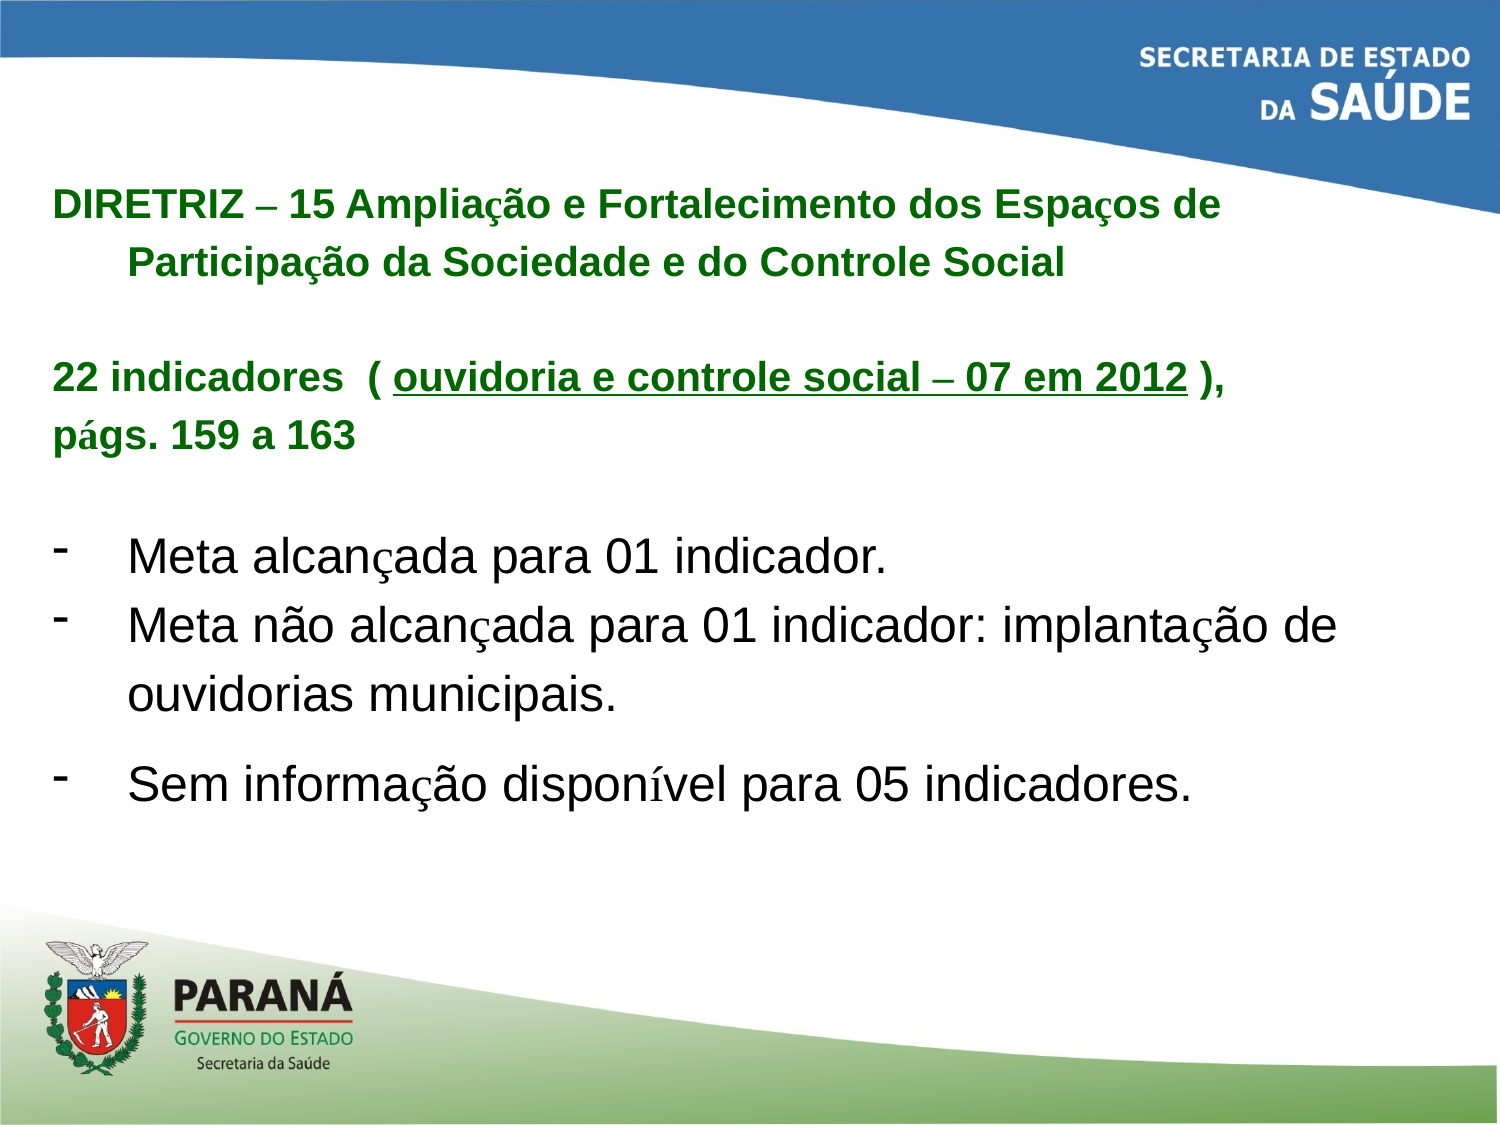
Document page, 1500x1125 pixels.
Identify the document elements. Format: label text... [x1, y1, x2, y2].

text_box DIRETRIZ – 15 Ampliação e Fortalecimento dos Espaços de Participação da Sociedade e do Controle Social 22 indicadores ( ouvidoria e controle social – 07 em 2012 ), págs. 159 a 163 Meta alcançada para 01 indicador. Meta não alcançada para 01 indicador: implantação de ouvidorias municipais. Sem informação disponível para 05 indicadores. [37, 162, 1463, 1125]
picture [0, 0, 1500, 1125]
